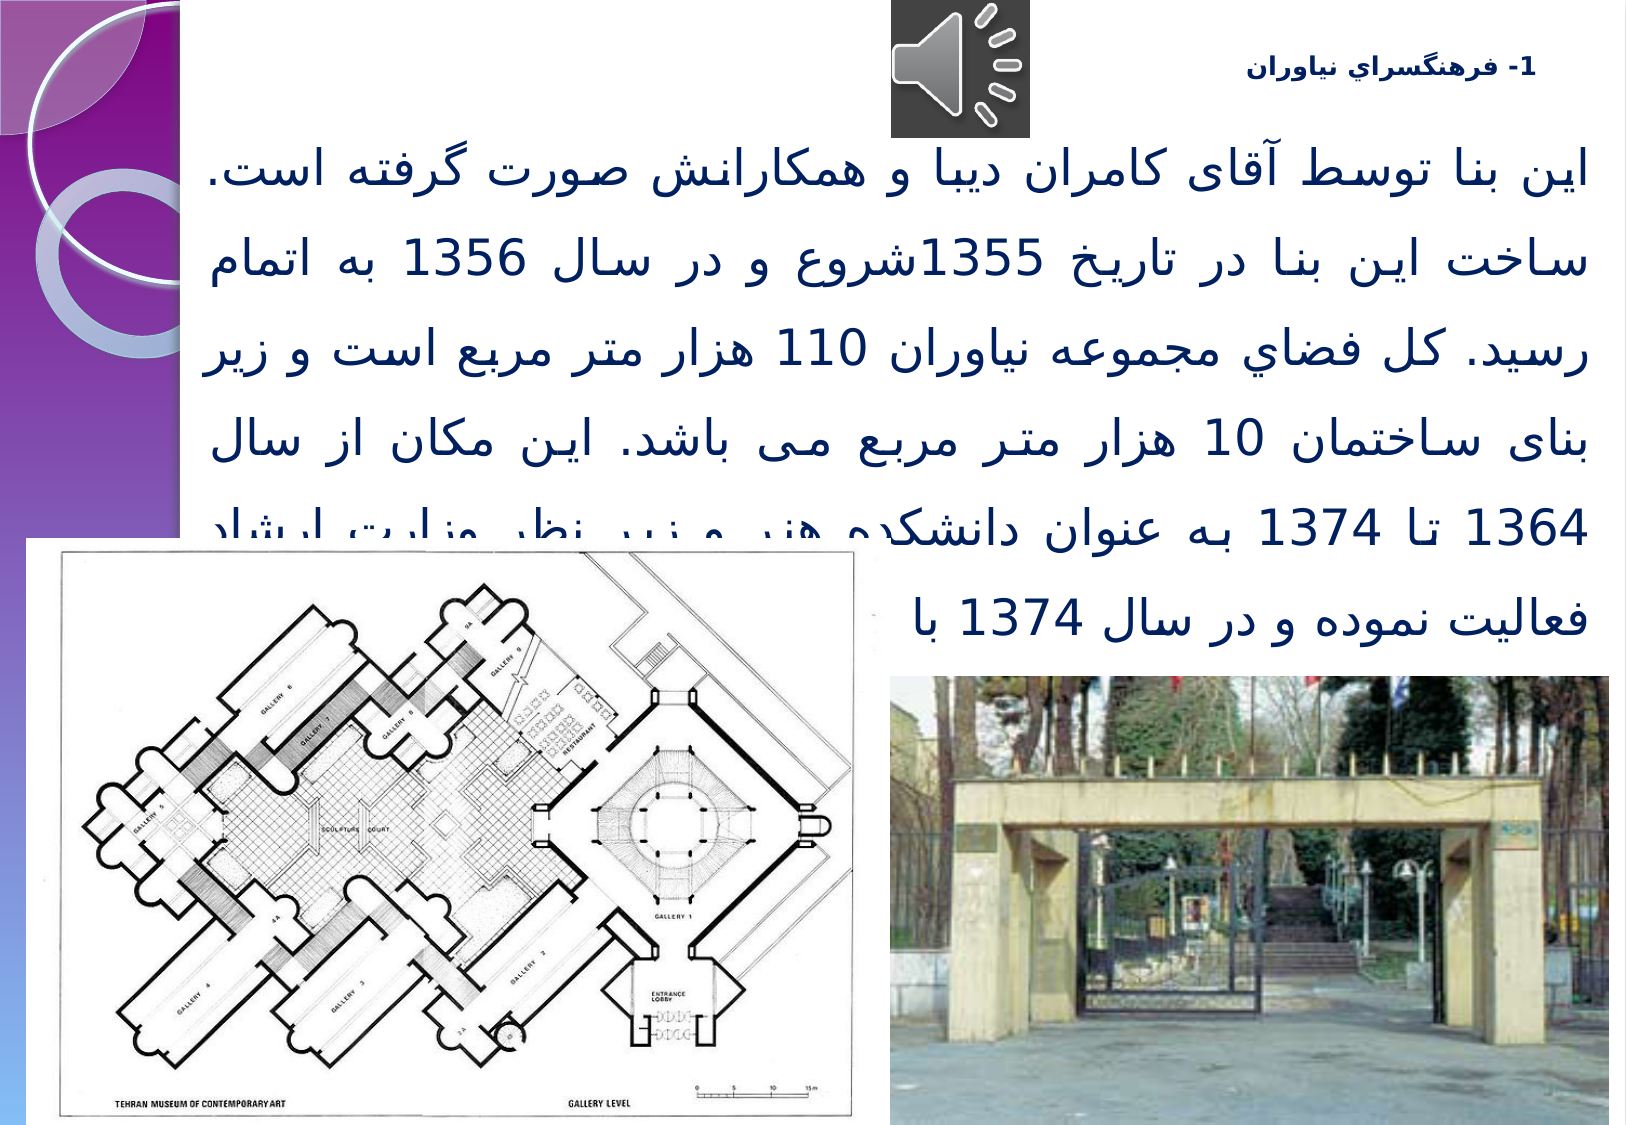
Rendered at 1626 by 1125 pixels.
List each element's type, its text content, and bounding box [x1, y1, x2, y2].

picture [890, 0, 1031, 140]
list اين بنا توسط آقای کامران ديبا و همکارانش صورت گرفته است. ساخت اين بنا در تاريخ 1355شروع و در سال 1356 به اتمام رسيد. کل فضاي مجموعه نیاوران 110 هزار متر مربع است و زير بنای ساختمان 10 هزار متر مربع می باشد. اين مکان از سال 1364 تا 1374 به عنوان دانشکده هنر و زير نظر وزارت ارشاد فعالیت نموده و در سال 1374 با عنوان رسمی فرهنگسرا شروع به کار کرد. [186, 98, 1621, 1004]
picture [26, 538, 1610, 1125]
title 1- فرهنگسراي نياوران [1037, 8, 1625, 139]
